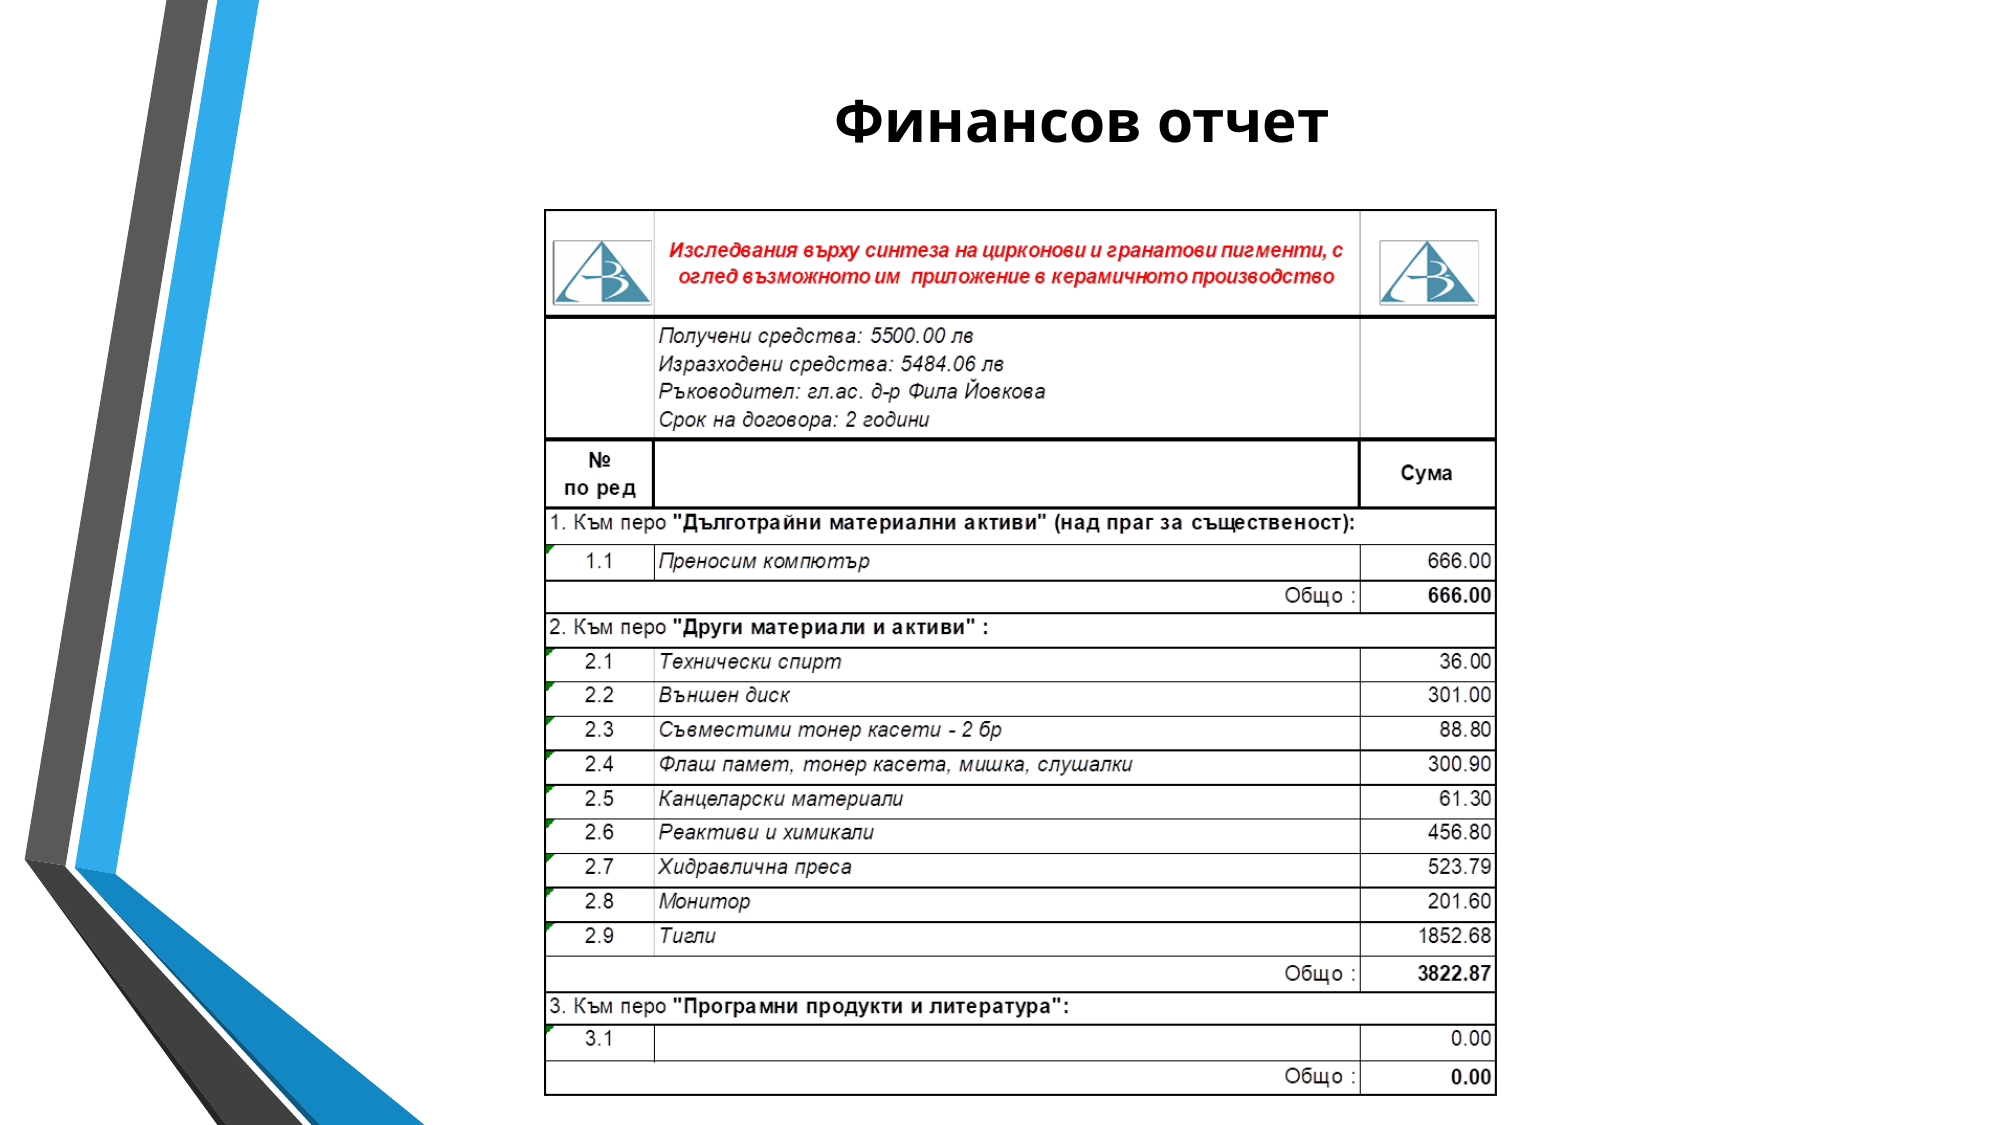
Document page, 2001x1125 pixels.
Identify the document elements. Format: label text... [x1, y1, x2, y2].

title Финансов отчет [260, 63, 1904, 175]
picture [543, 209, 1498, 1098]
